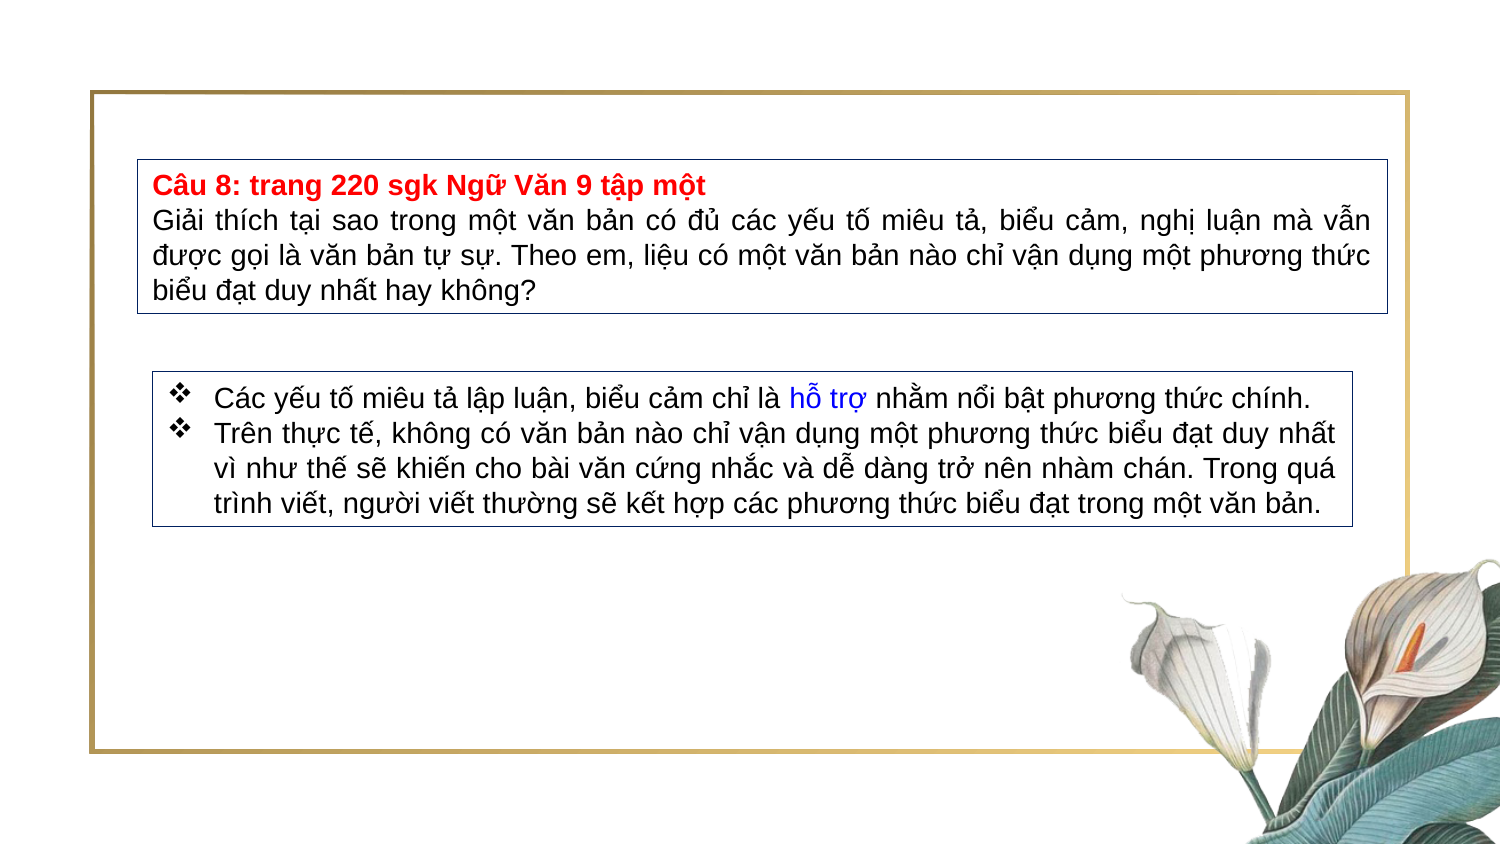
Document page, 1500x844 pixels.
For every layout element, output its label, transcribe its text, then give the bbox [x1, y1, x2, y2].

text_box Các yếu tố miêu tả lập luận, biểu cảm chỉ là hỗ trợ nhằm nổi bật phương thức chính. Trên thực tế, không có văn bản nào chỉ vận dụng một phương thức biểu đạt duy nhất vì như thế sẽ khiến cho bài văn cứng nhắc và dễ dàng trở nên nhàm chán. Trong quá trình viết, người viết thường sẽ kết hợp các phương thức biểu đạt trong một văn bản. [152, 371, 1353, 527]
picture [1099, 546, 1500, 844]
text_box Câu 8: trang 220 sgk Ngữ Văn 9 tập một Giải thích tại sao trong một văn bản có đủ các yếu tố miêu tả, biểu cảm, nghị luận mà vẫn được gọi là văn bản tự sự. Theo em, liệu có một văn bản nào chỉ vận dụng một phương thức biểu đạt duy nhất hay không? [137, 159, 1388, 314]
